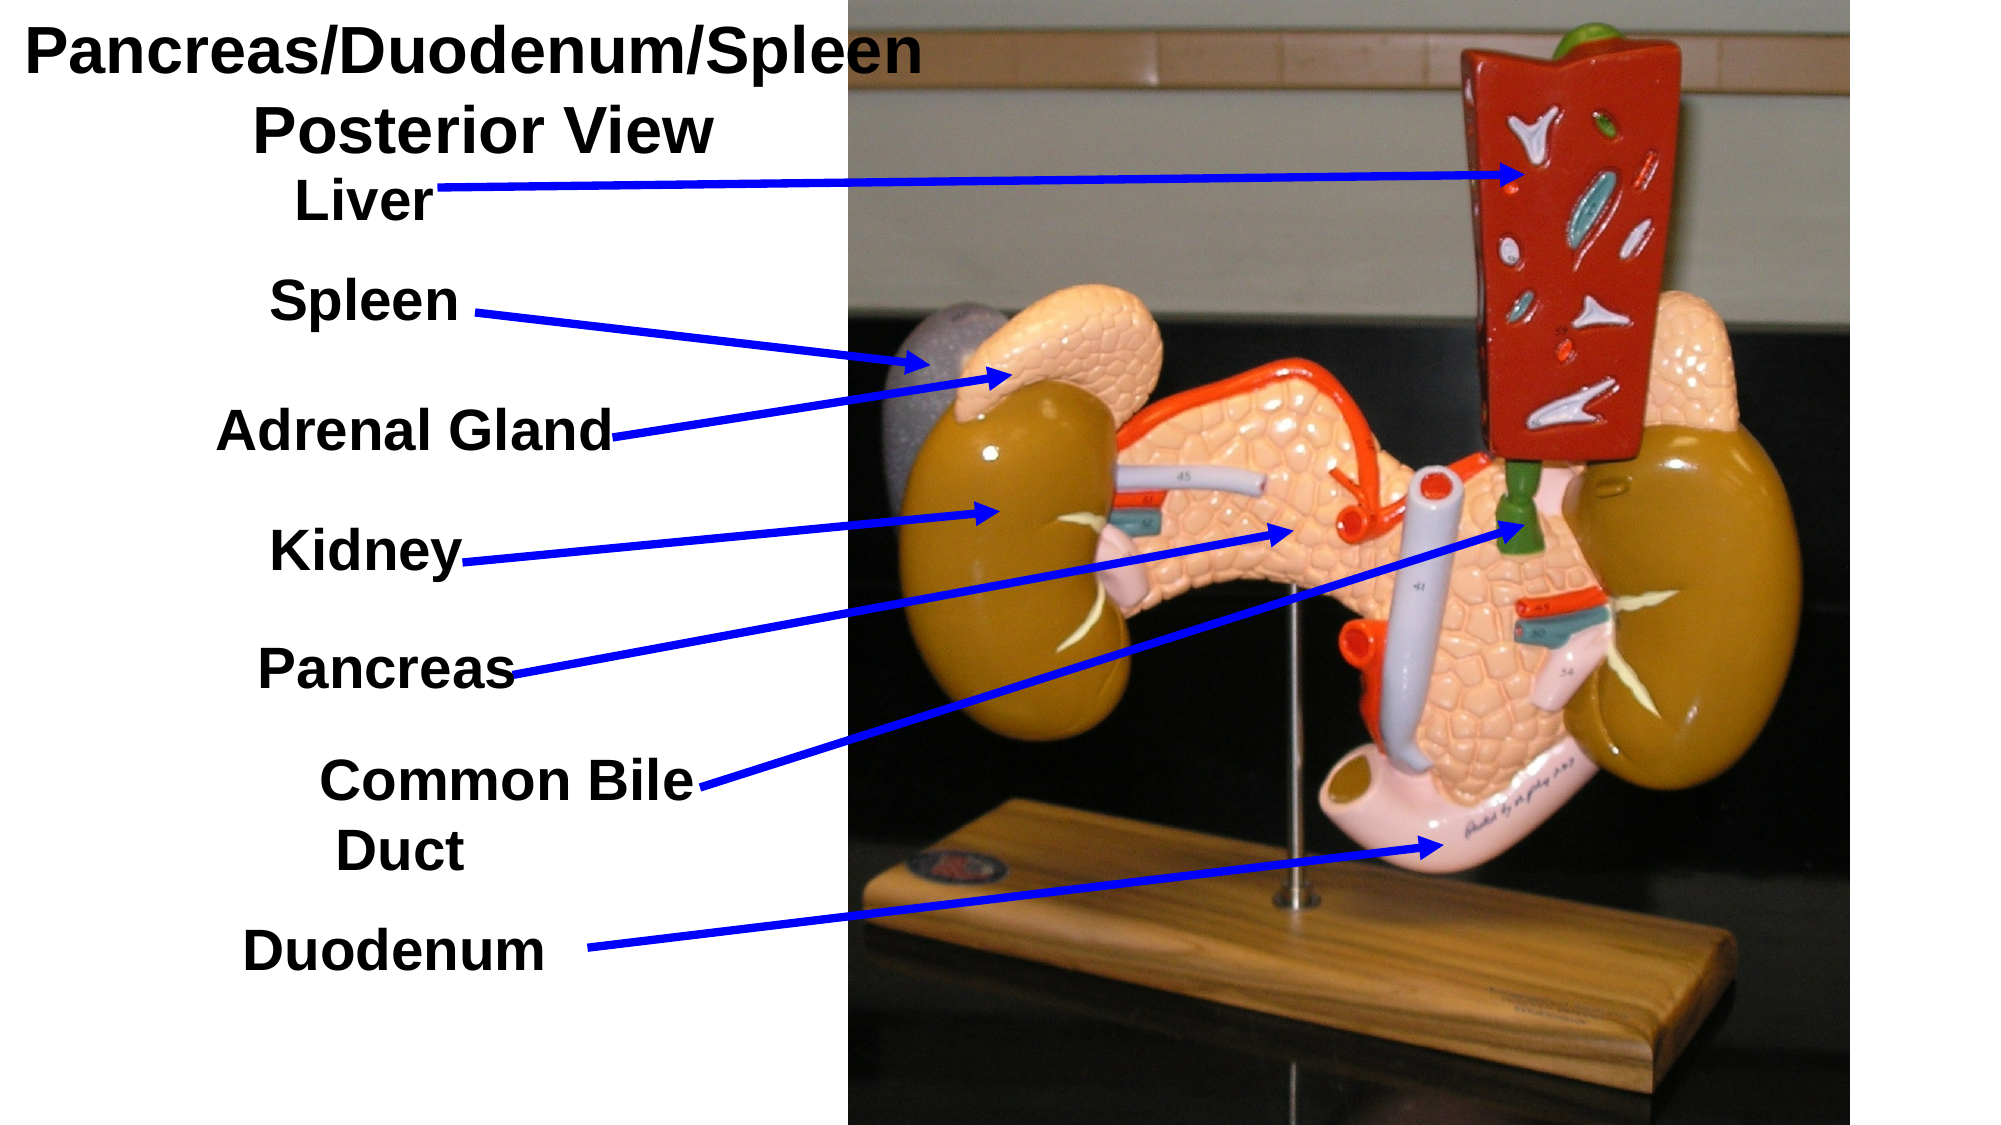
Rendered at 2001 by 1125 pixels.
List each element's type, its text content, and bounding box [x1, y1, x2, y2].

text_box Adrenal Gland [200, 384, 629, 470]
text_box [437, 174, 1526, 188]
title Pancreas/Duodenum/Spleen Posterior View [2, 18, 843, 157]
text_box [699, 524, 1526, 788]
text_box Common Bile Duct [304, 734, 710, 890]
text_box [612, 374, 1013, 438]
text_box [512, 571, 694, 676]
text_box Liver [280, 157, 450, 240]
text_box Kidney [254, 505, 479, 590]
picture [848, 0, 1851, 1125]
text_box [587, 844, 1445, 948]
text_box Pancreas [243, 622, 533, 708]
text_box Duodenum [228, 904, 562, 990]
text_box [474, 312, 931, 366]
text_box Spleen [254, 254, 476, 340]
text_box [462, 511, 1001, 563]
